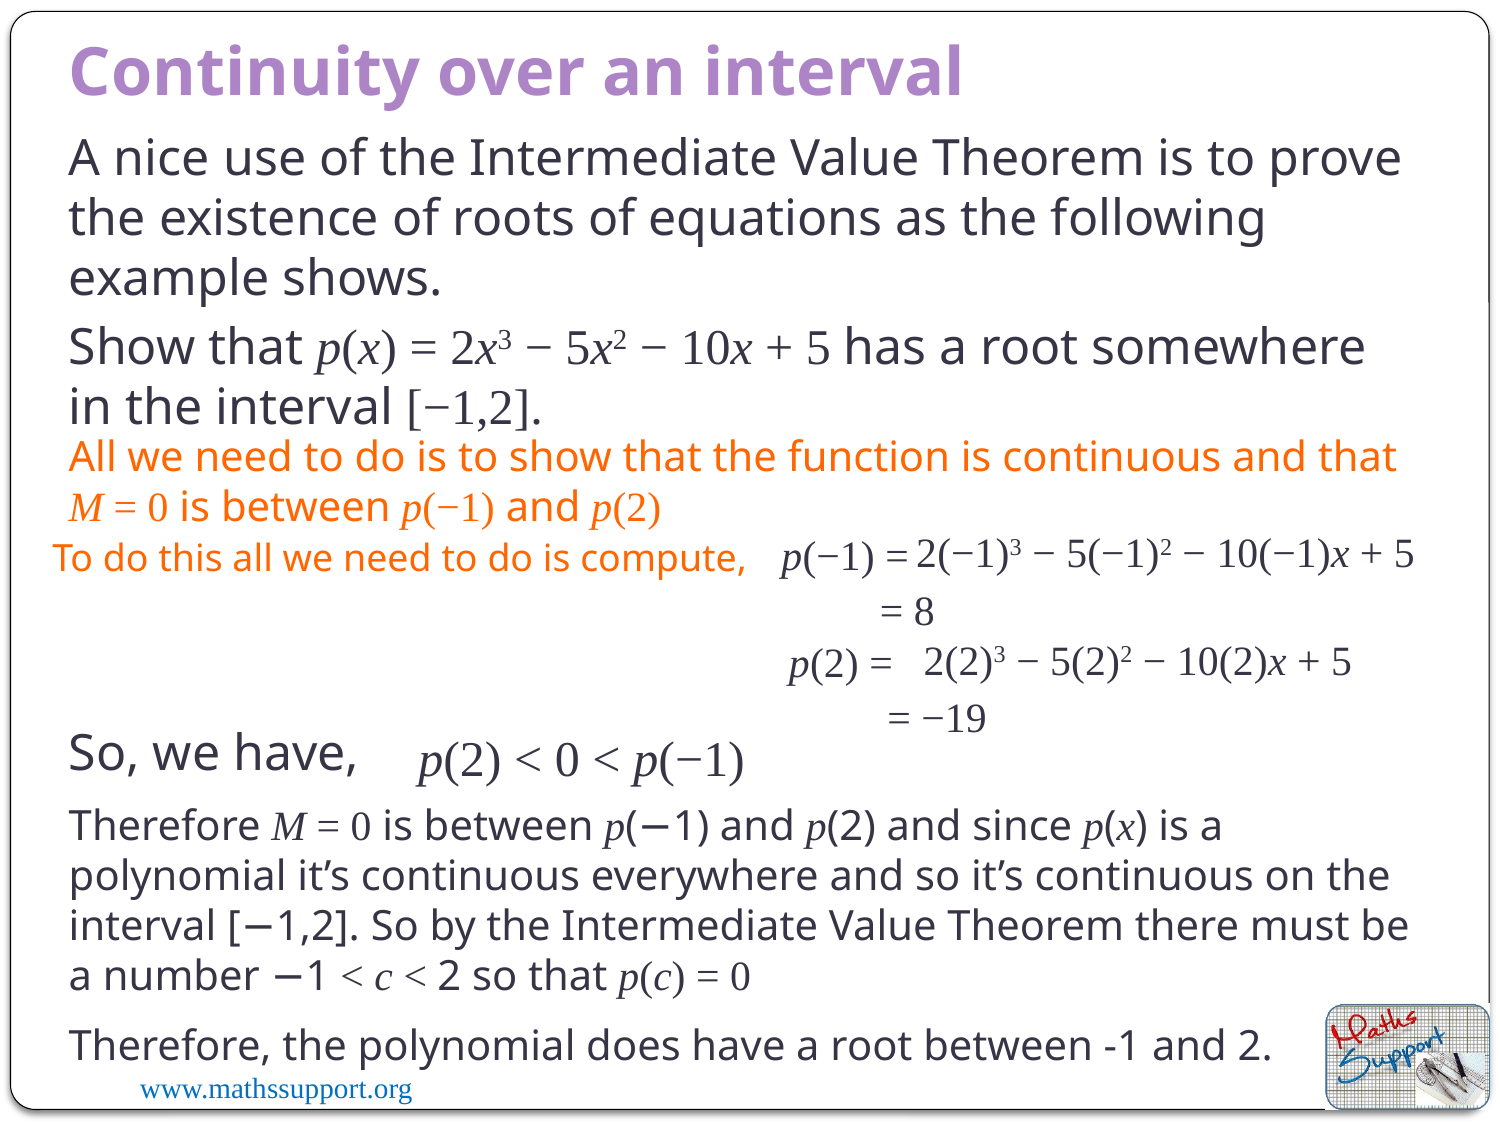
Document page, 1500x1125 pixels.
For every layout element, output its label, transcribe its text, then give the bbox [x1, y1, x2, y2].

text_box = 8 [865, 576, 1001, 628]
text_box = −19 [872, 683, 1009, 749]
text_box To do this all we need to do is compute, [37, 526, 766, 587]
text_box 2(2)3 − 5(2)2 − 10(2)x + 5 [908, 626, 1488, 691]
text_box p(2) < 0 < p(−1) [403, 718, 799, 791]
text_box All we need to do is to show that the function is continuous and that M = 0 is between p(−1) and p(2) [53, 422, 1480, 526]
text_box Therefore, the polynomial does have a root between -1 and 2. [53, 1011, 1340, 1077]
text_box [130, 1077, 414, 1113]
text_box Therefore M = 0 is between p(−1) and p(2) and since p(x) is a polynomial it’s continuous everywhere and so it’s continuous on the interval [−1,2]. So by the Intermediate Value Theorem there must be a number −1 < c < 2 so that p(c) = 0 [53, 791, 1446, 1007]
text_box A nice use of the Intermediate Value Theorem is to prove the existence of roots of equations as the following example shows. [54, 118, 1446, 314]
text_box [1324, 999, 1488, 1113]
text_box p(2) = [774, 628, 908, 694]
text_box 2(−1)3 − 5(−1)2 − 10(−1)x + 5 [901, 518, 1481, 584]
text_box Continuity over an interval [54, 22, 1405, 125]
text_box Show that p(x) = 2x3 − 5x2 − 10x + 5 has a root somewhere in the interval [−1,2]. [53, 307, 1415, 422]
text_box So, we have, [53, 712, 394, 788]
text_box p(−1) = [766, 521, 901, 587]
